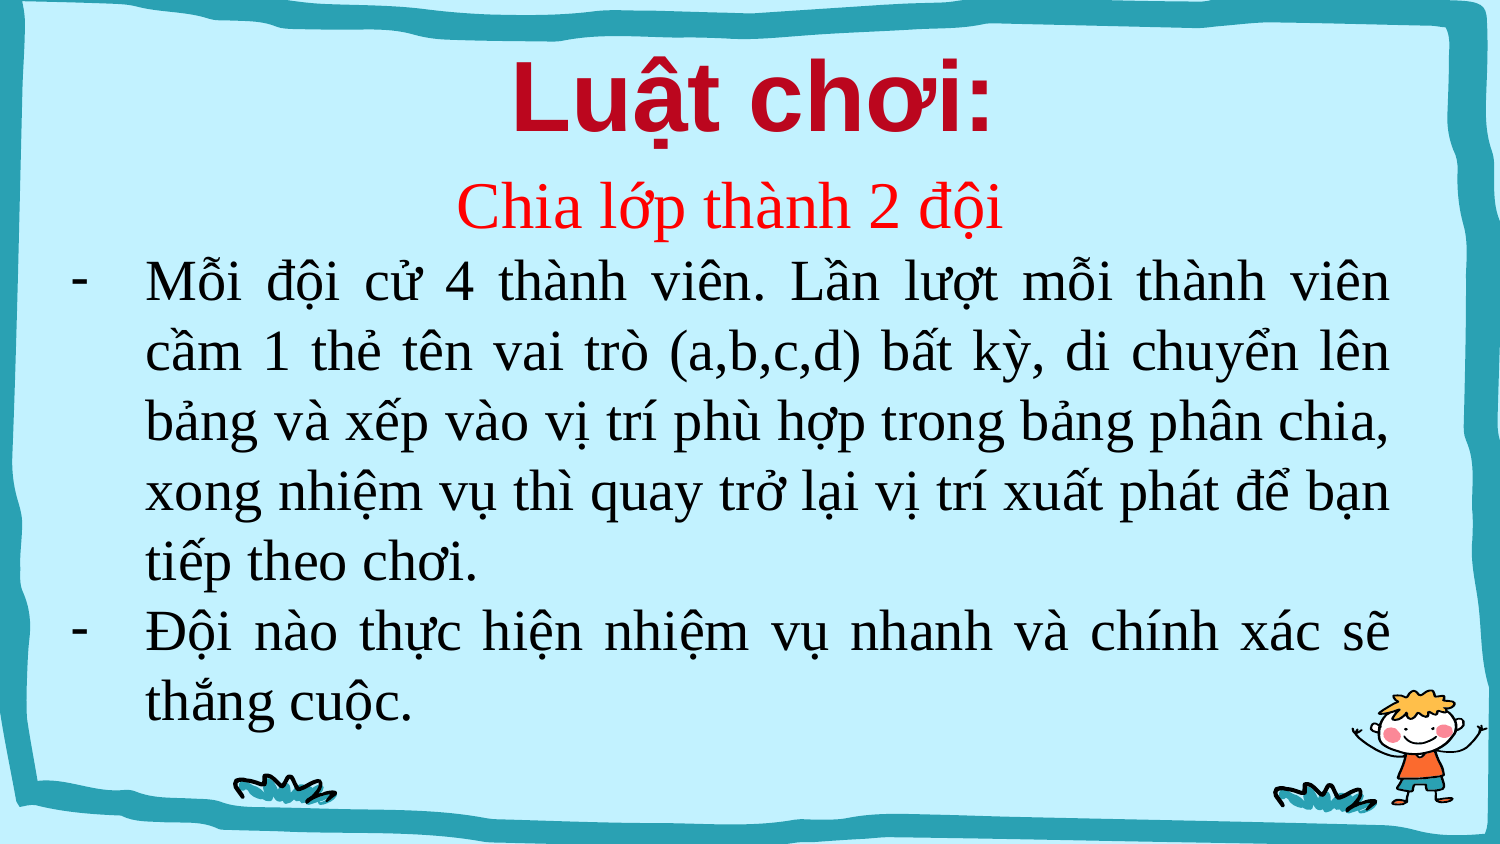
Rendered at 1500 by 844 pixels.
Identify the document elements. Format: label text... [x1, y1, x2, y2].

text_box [1271, 781, 1379, 815]
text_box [231, 773, 338, 806]
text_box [1351, 689, 1489, 806]
text_box Luật chơi: [395, 23, 1113, 154]
text_box Chia lớp thành 2 đội Mỗi đội cử 4 thành viên. Lần lượt mỗi thành viên cầm 1 thẻ tên vai trò (a,b,c,d) bất kỳ, di chuyển lên bảng và xếp vào vị trí phù hợp trong bảng phân chia, xong nhiệm vụ thì quay trở lại vị trí xuất phát để bạn tiếp theo chơi. Đội nào thực hiện nhiệm vụ nhanh và chính xác sẽ thắng cuộc. [55, 154, 1407, 775]
